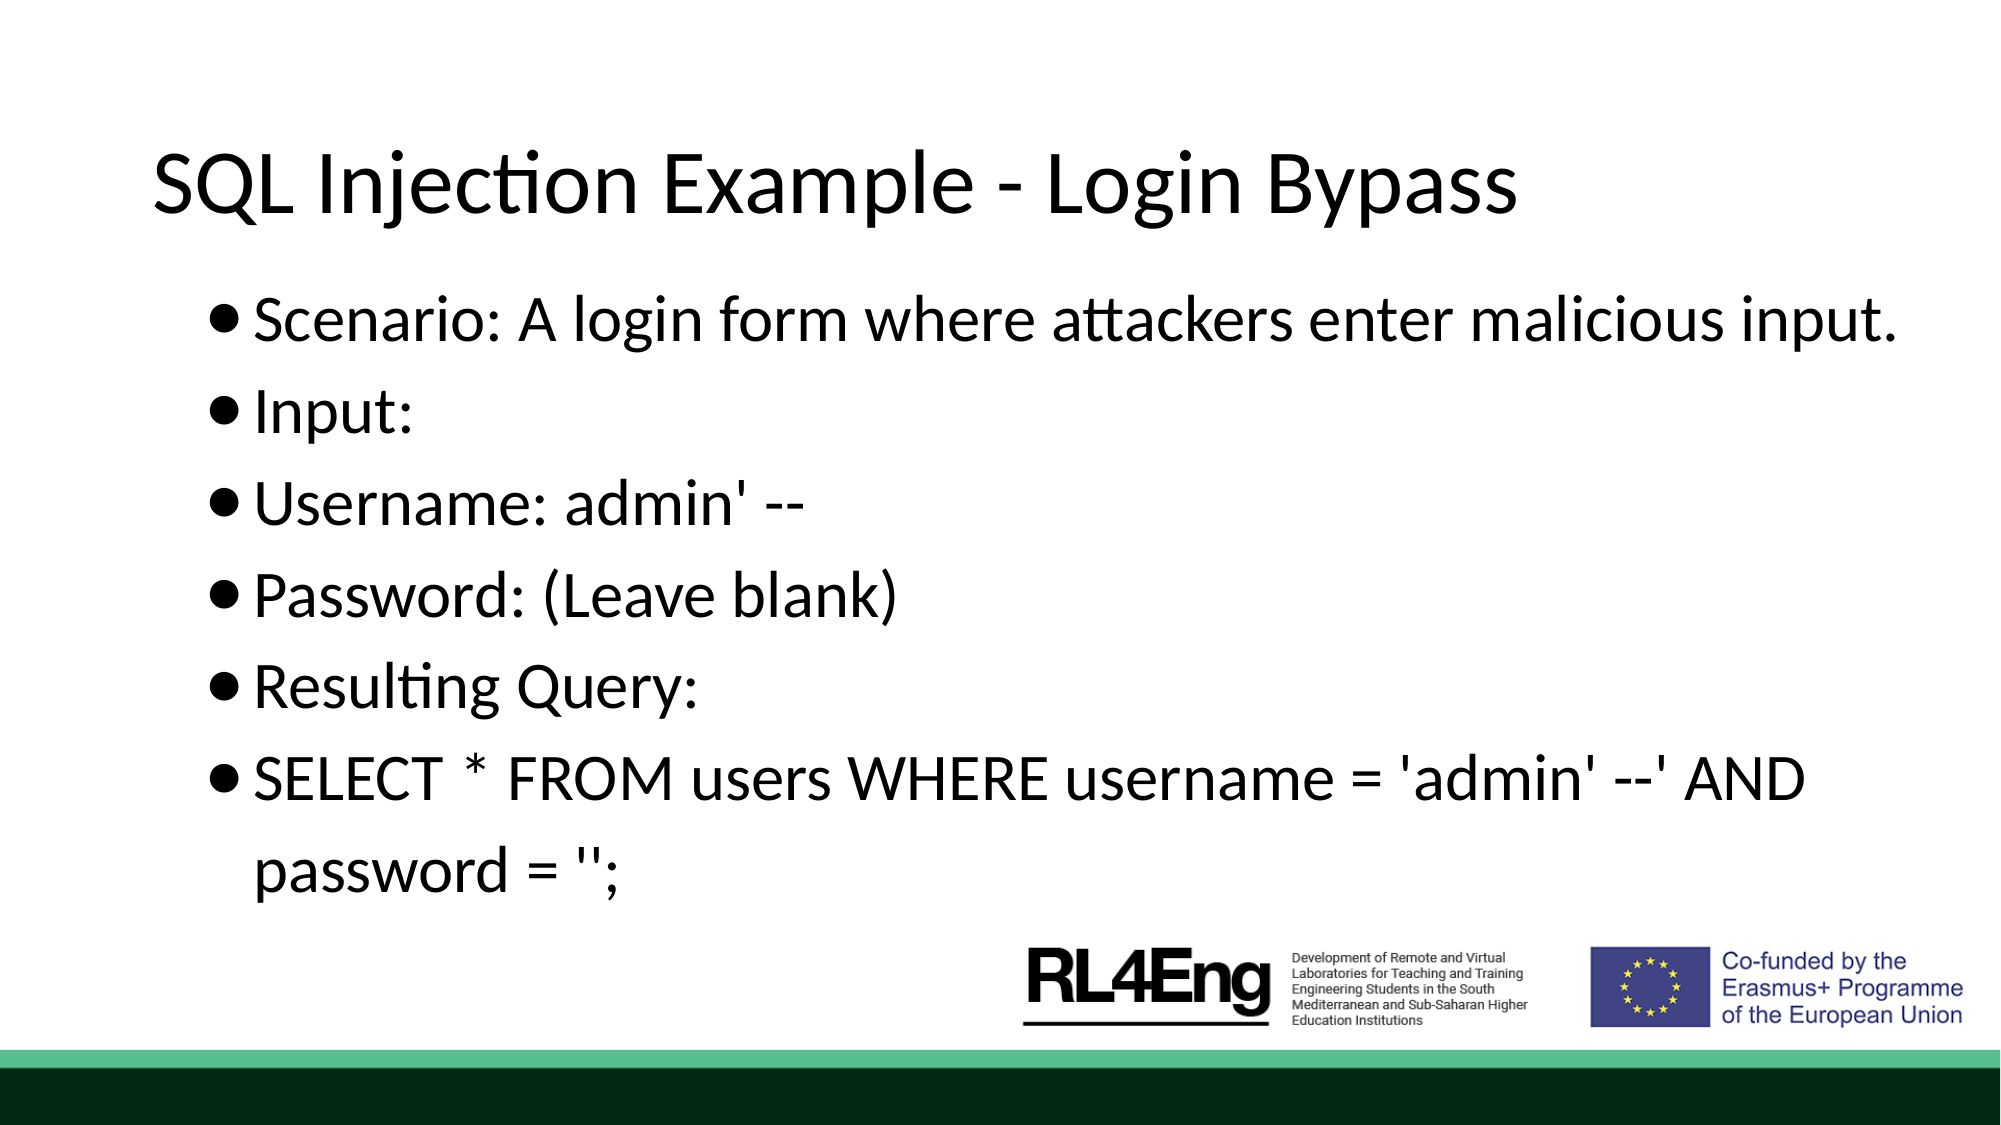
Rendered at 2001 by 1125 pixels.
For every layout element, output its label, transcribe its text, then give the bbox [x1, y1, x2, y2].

picture [0, 0, 2001, 1125]
text_box Scenario: A login form where attackers enter malicious input. Input: Username: admin' -- Password: (Leave blank) Resulting Query: SELECT * FROM users WHERE username = 'admin' --' AND password = ''; [163, 247, 1954, 925]
title SQL Injection Example - Login Bypass [137, 59, 1863, 278]
